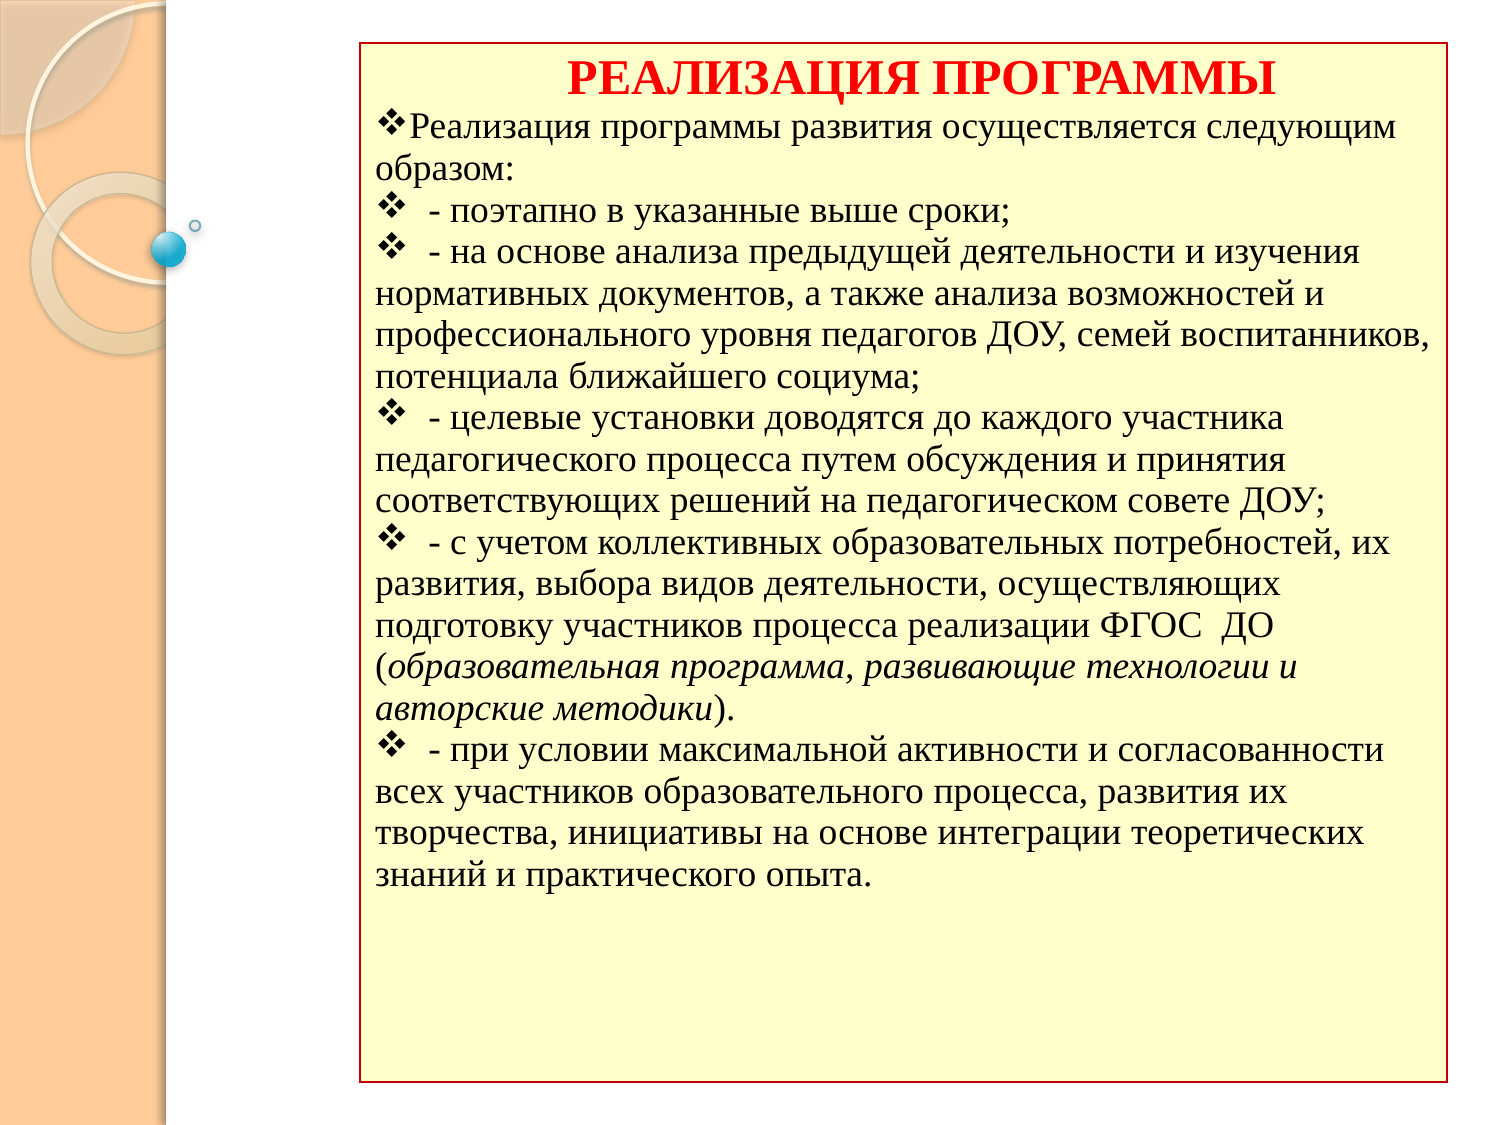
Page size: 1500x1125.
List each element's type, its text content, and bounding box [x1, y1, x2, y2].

title [230, 19, 1471, 1106]
table_header РЕАЛИЗАЦИЯ ПРОГРАММЫ Реализация программы развития осуществляется следующим образом: - поэтапно в указанные выше сроки; - на основе анализа предыдущей деятельности и изучения нормативных документов, а также анализа возможностей и профессионального уровня педагогов ДОУ, семей воспитанников, потенциала ближайшего социума; - целевые установки доводятся до каждого участника педагогического процесса путем обсуждения и принятия соответствующих решений на педагогическом совете ДОУ; - с учетом коллективных образовательных потребностей, их развития, выбора видов деятельности, осуществляющих подготовку участников процесса реализации ФГОС ДО (образовательная программа, развивающие технологии и авторские методики). - при условии максимальной активности и согласованности всех участников образовательного процесса, развития их творчества, инициативы на основе интеграции теоретических знаний и практического опыта. [361, 44, 1446, 1081]
